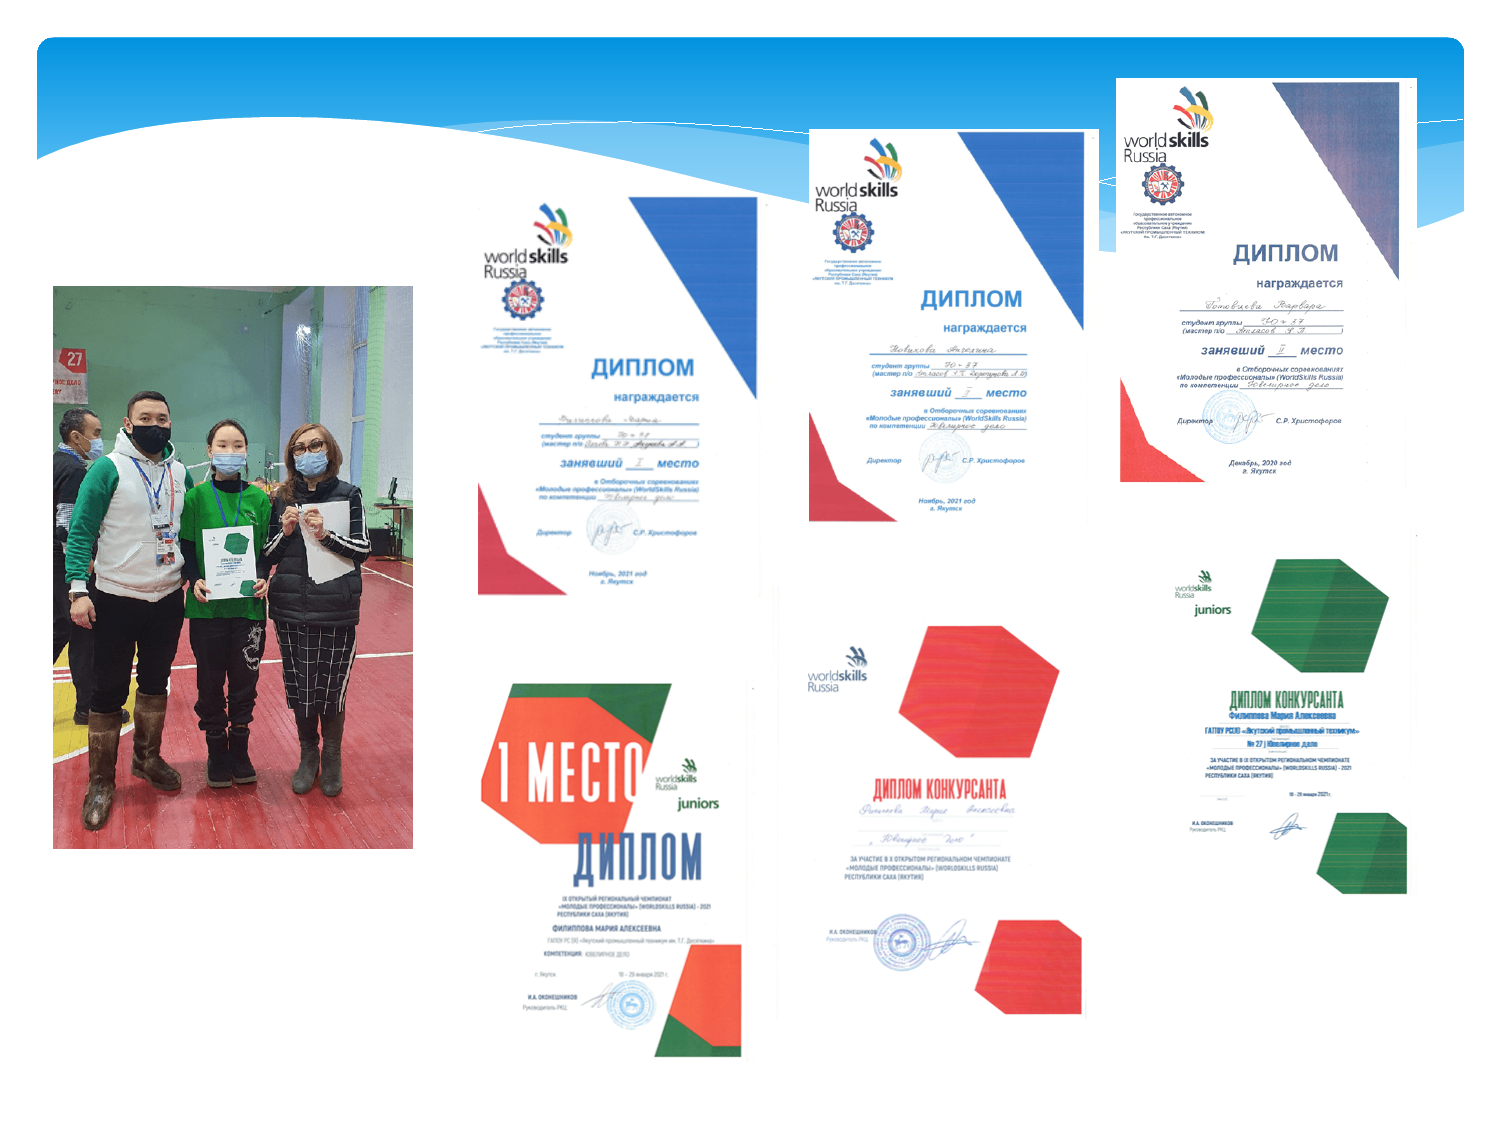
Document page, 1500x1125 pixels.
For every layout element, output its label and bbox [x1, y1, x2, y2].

picture [1115, 77, 1417, 492]
picture [478, 195, 1091, 1024]
picture [52, 286, 413, 849]
picture [808, 129, 1099, 528]
picture [1151, 526, 1422, 901]
picture [477, 680, 759, 1066]
